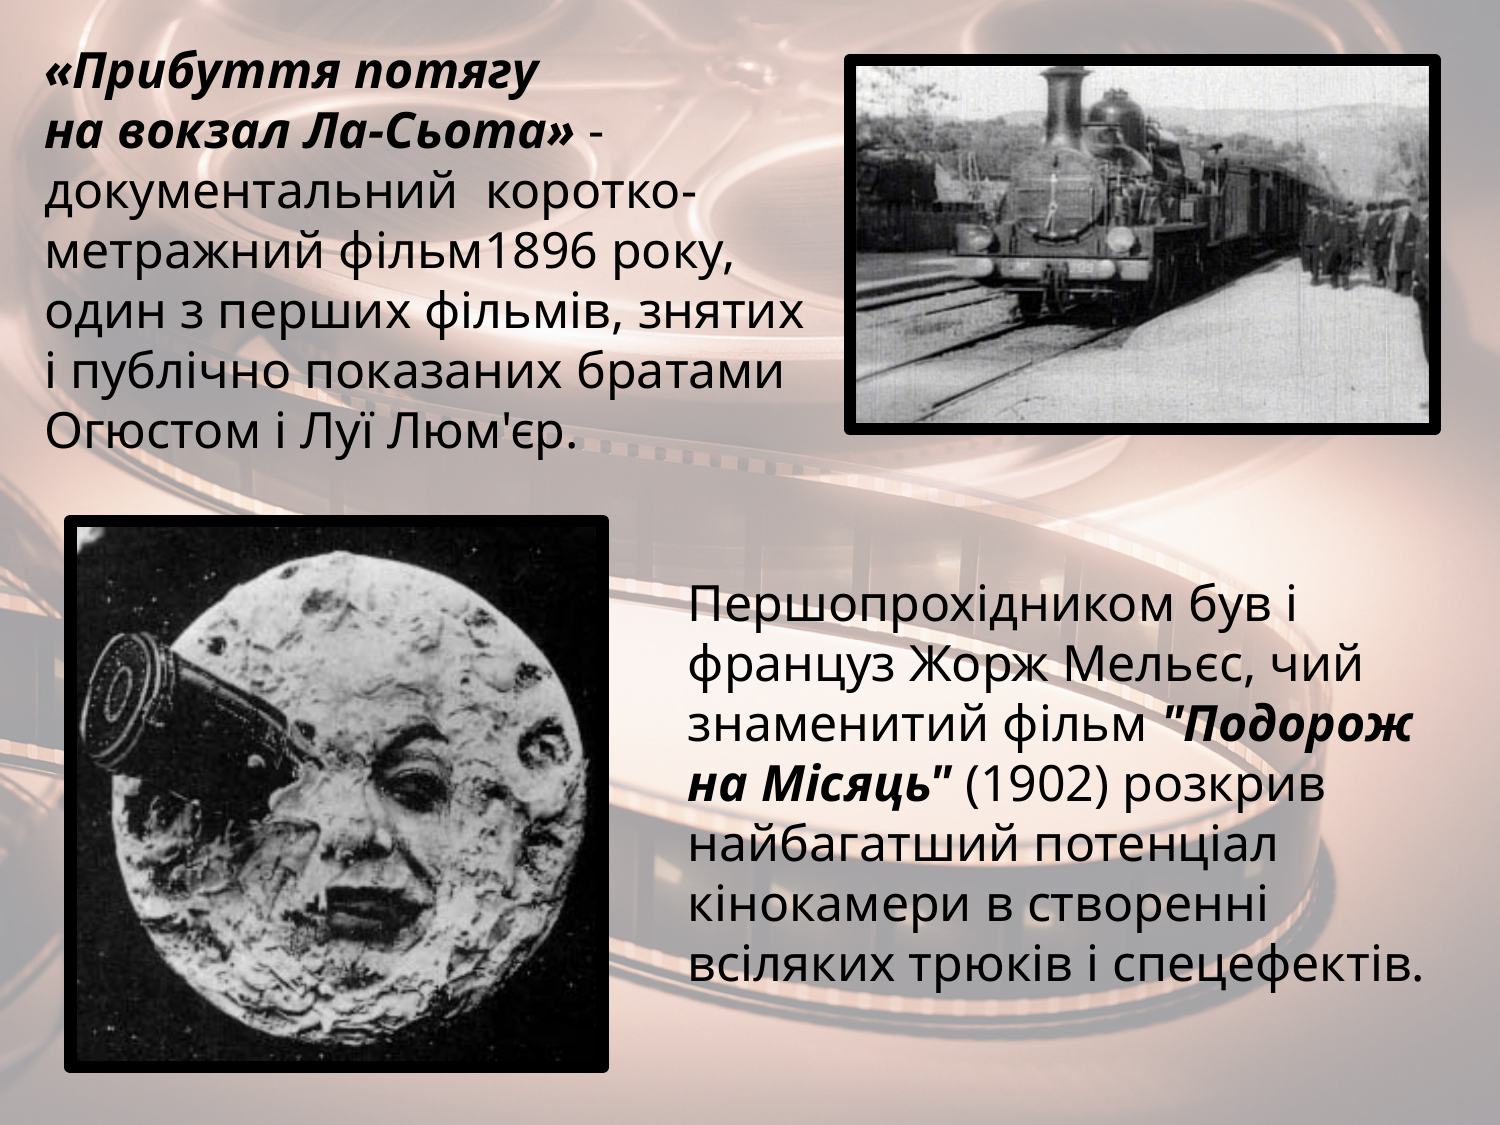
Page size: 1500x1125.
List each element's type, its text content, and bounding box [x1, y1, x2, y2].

picture [76, 526, 597, 1062]
picture [855, 66, 1429, 423]
text_box Першопрохідником був і француз Жорж Мельєс, чий знаменитий фільм "Подорож на Місяць" (1902) розкрив найбагатший потенціал кінокамери в створенні всіляких трюків і спецефектів. [673, 564, 1500, 1120]
text_box «Прибуття потягу на вокзал Ла-Сьота» -документальний коротко-метражний фільм1896 року, один з перших фільмів, знятих і публічно показаних братами Огюстом і Луї Люм'єр. [29, 30, 857, 586]
